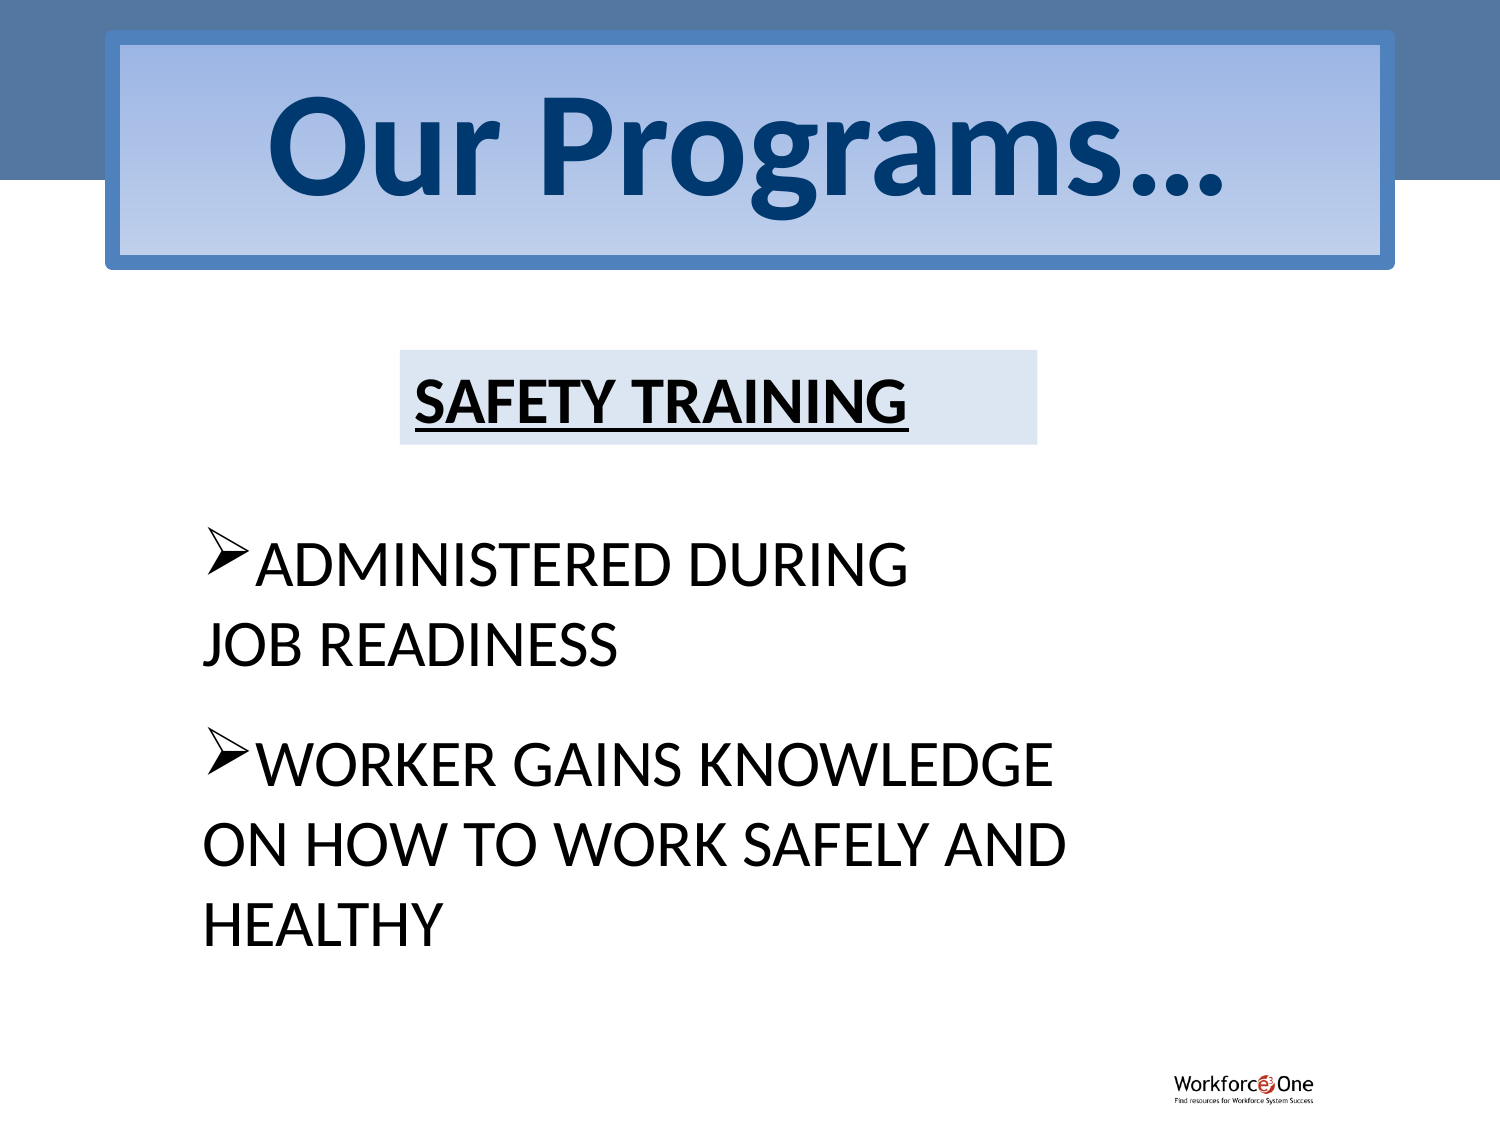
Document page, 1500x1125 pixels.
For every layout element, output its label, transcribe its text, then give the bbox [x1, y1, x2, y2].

text_box ADMINISTERED DURING JOB READINESS [187, 512, 988, 688]
text_box WORKER GAINS KNOWLEDGE ON HOW TO WORK SAFELY AND HEALTHY [187, 712, 1100, 968]
text_box SAFETY TRAINING [399, 349, 1038, 445]
picture [1162, 1049, 1325, 1125]
text_box Our Programs… [112, 37, 1388, 263]
